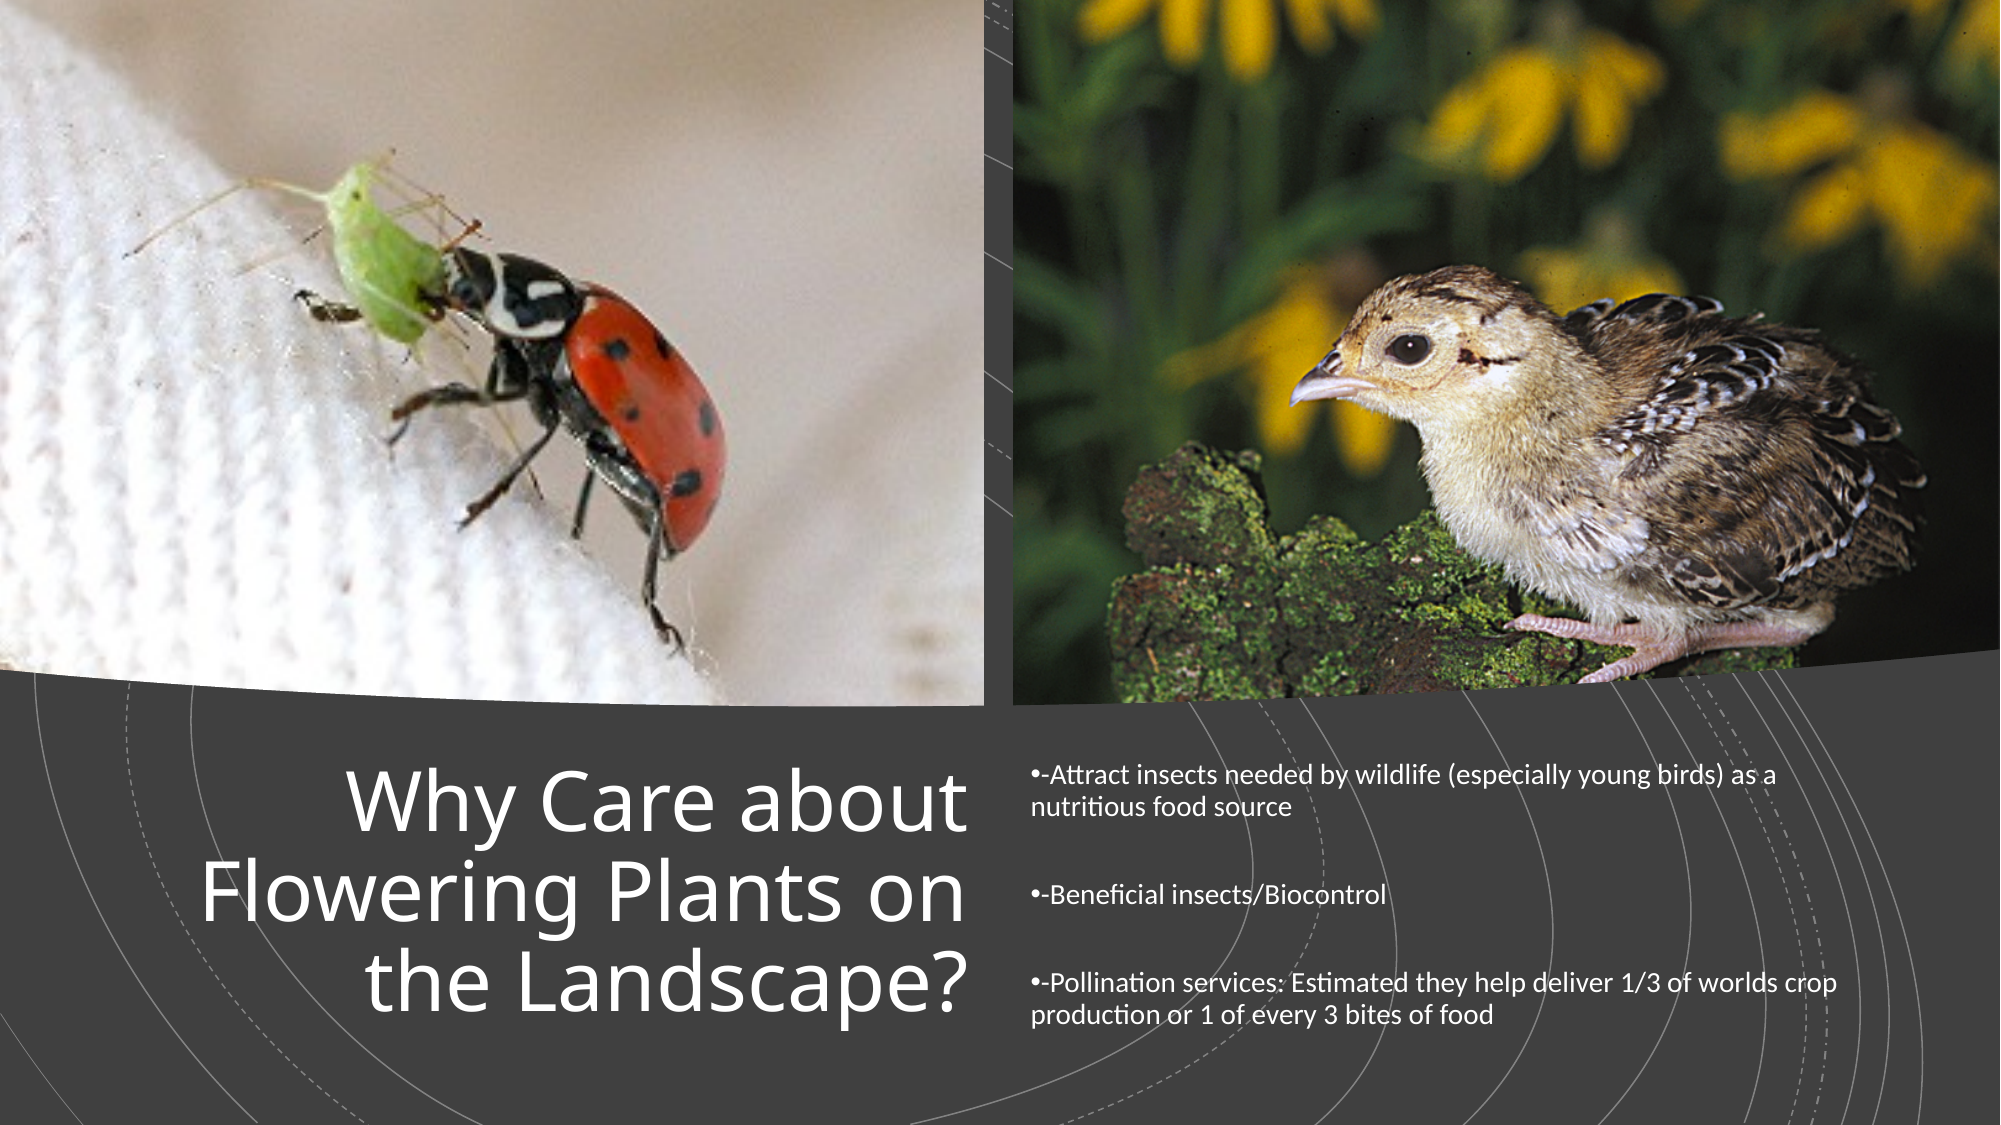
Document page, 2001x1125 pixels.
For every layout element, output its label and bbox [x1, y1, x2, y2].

picture [1013, 0, 2000, 706]
picture [0, 0, 984, 707]
text_box [0, 0, 1999, 1125]
